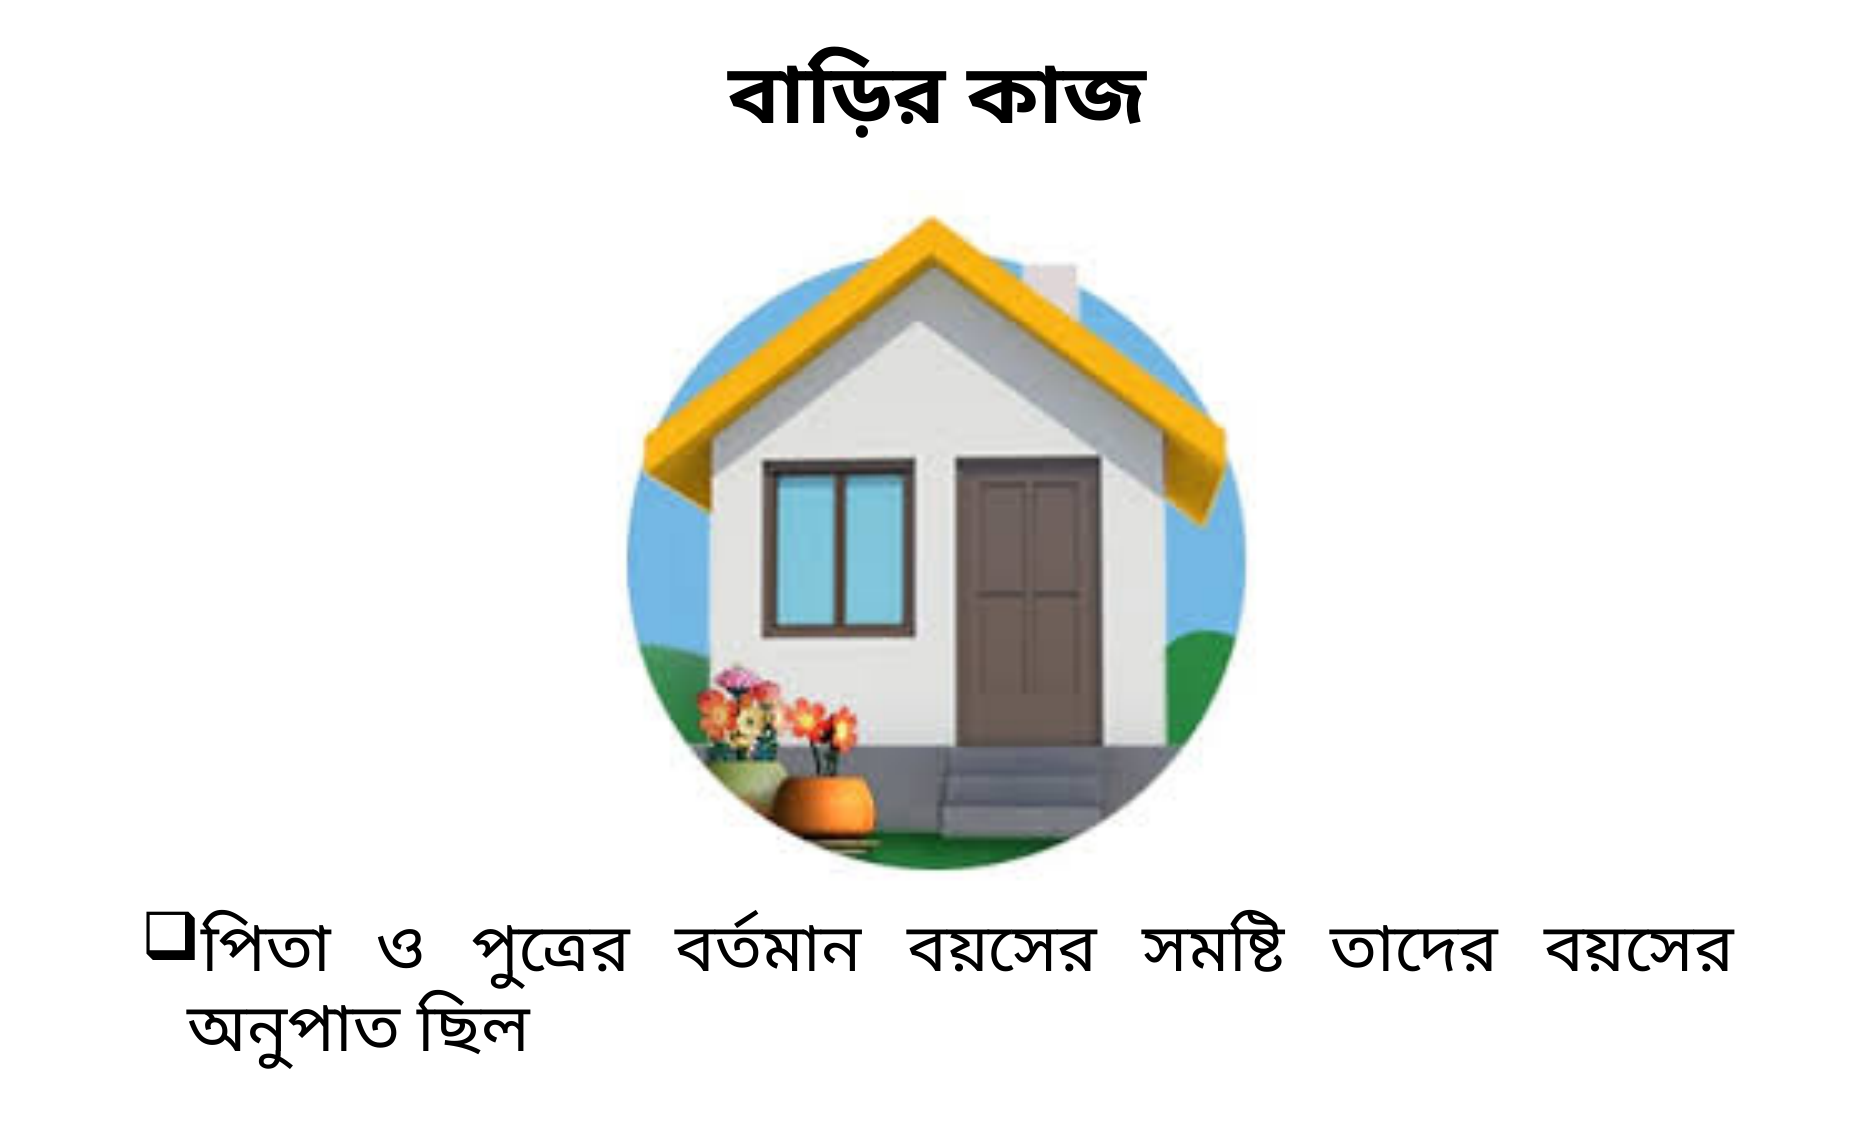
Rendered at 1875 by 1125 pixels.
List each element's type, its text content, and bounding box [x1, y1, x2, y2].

text_box বাড়ির কাজ [697, 33, 1178, 148]
picture [565, 190, 1310, 935]
